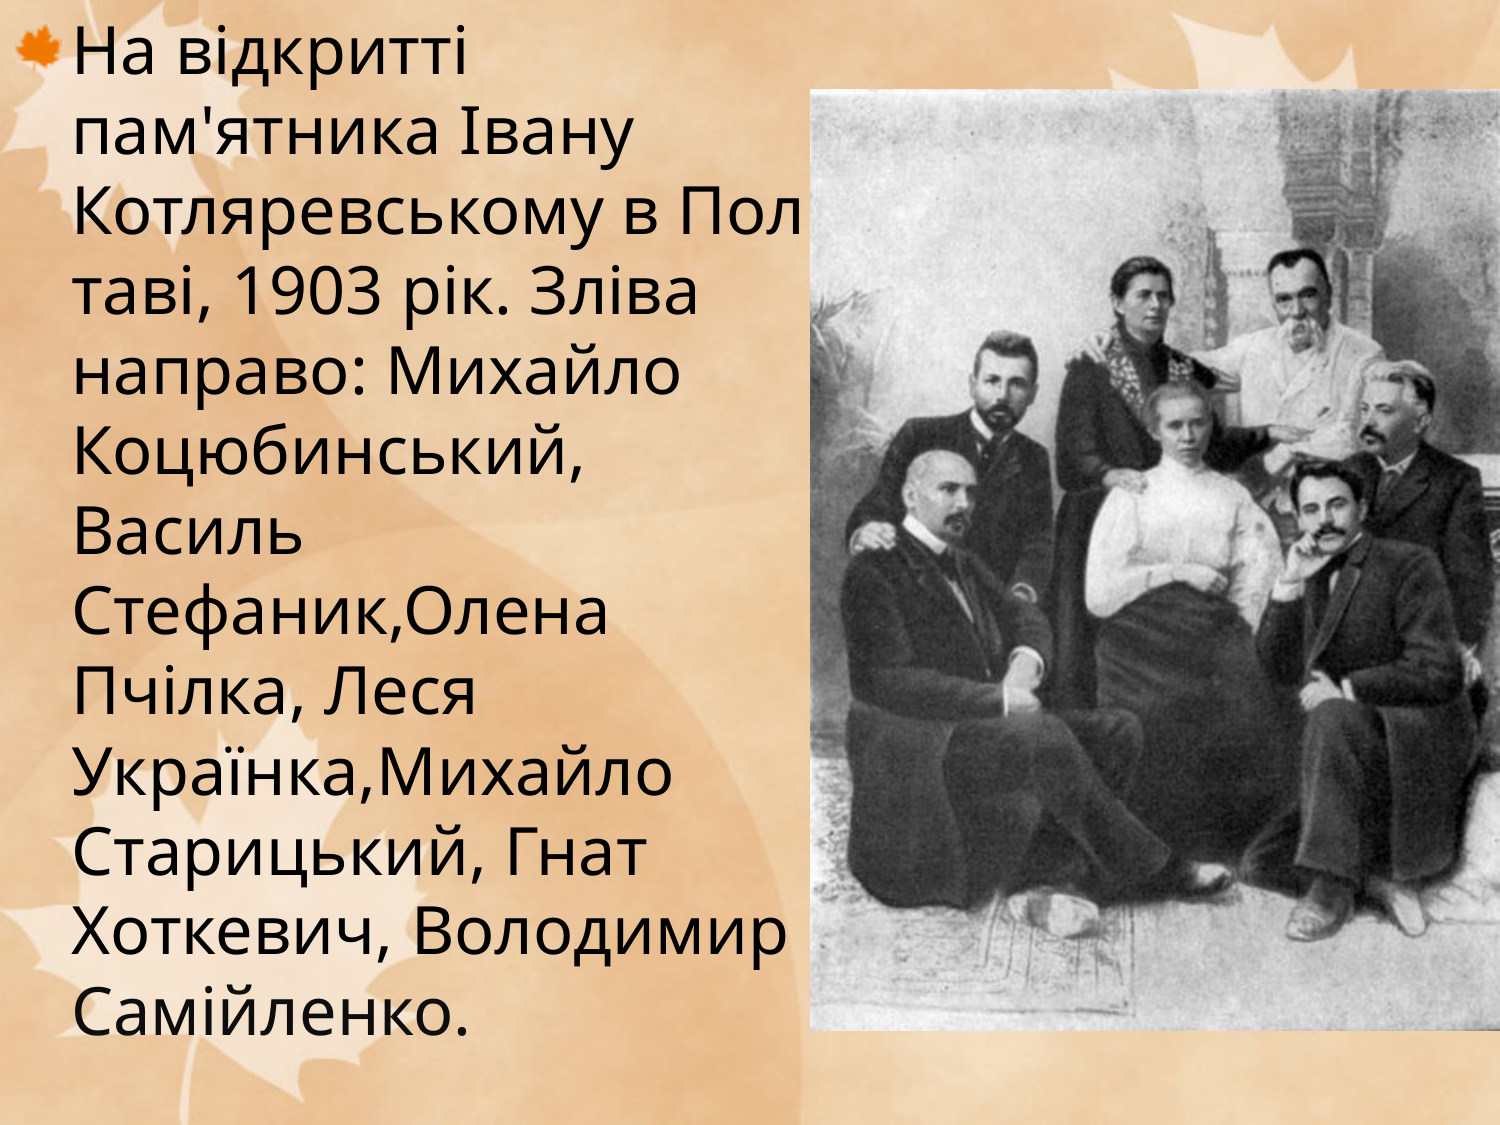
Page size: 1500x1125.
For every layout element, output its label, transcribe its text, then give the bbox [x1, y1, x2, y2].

list На відкритті пам'ятника Івану Котляревському в Полтаві, 1903 рік. Зліва направо: Михайло Коцюбинський, Василь Стефаник,Олена Пчілка, Леся Українка,Михайло Старицький, Гнат Хоткевич, Володимир Самійленко. [0, 0, 821, 1059]
picture [0, 0, 1500, 1125]
picture [15, 24, 62, 71]
